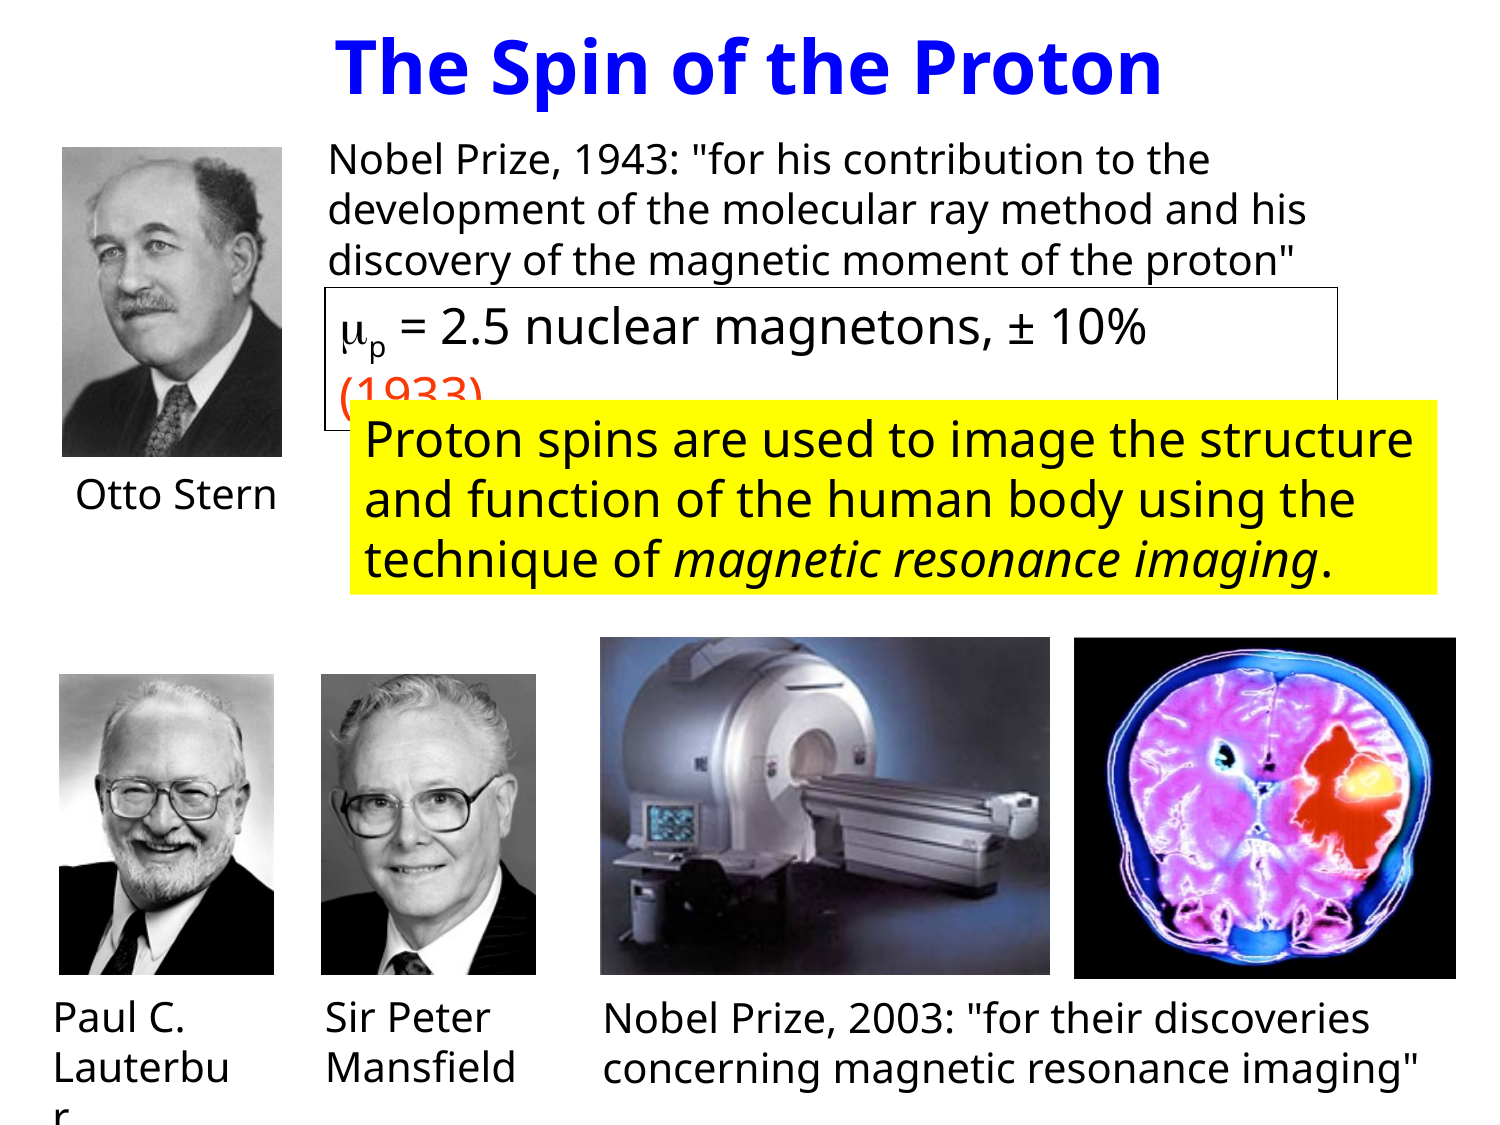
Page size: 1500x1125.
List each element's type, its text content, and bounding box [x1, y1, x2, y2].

text_box Nobel Prize, 1943: "for his contribution to the development of the molecular ray method and his discovery of the magnetic moment of the proton" [312, 125, 1325, 291]
picture [62, 147, 282, 457]
text_box The Spin of the Proton [37, 12, 1463, 118]
text_box Proton spins are used to image the structure and function of the human body using the technique of magnetic resonance imaging. [350, 399, 1438, 595]
text_box Otto Stern [59, 460, 293, 526]
text_box mp = 2.5 nuclear magnetons, ± 10% (1933) [324, 287, 1338, 431]
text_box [37, 637, 1456, 1101]
